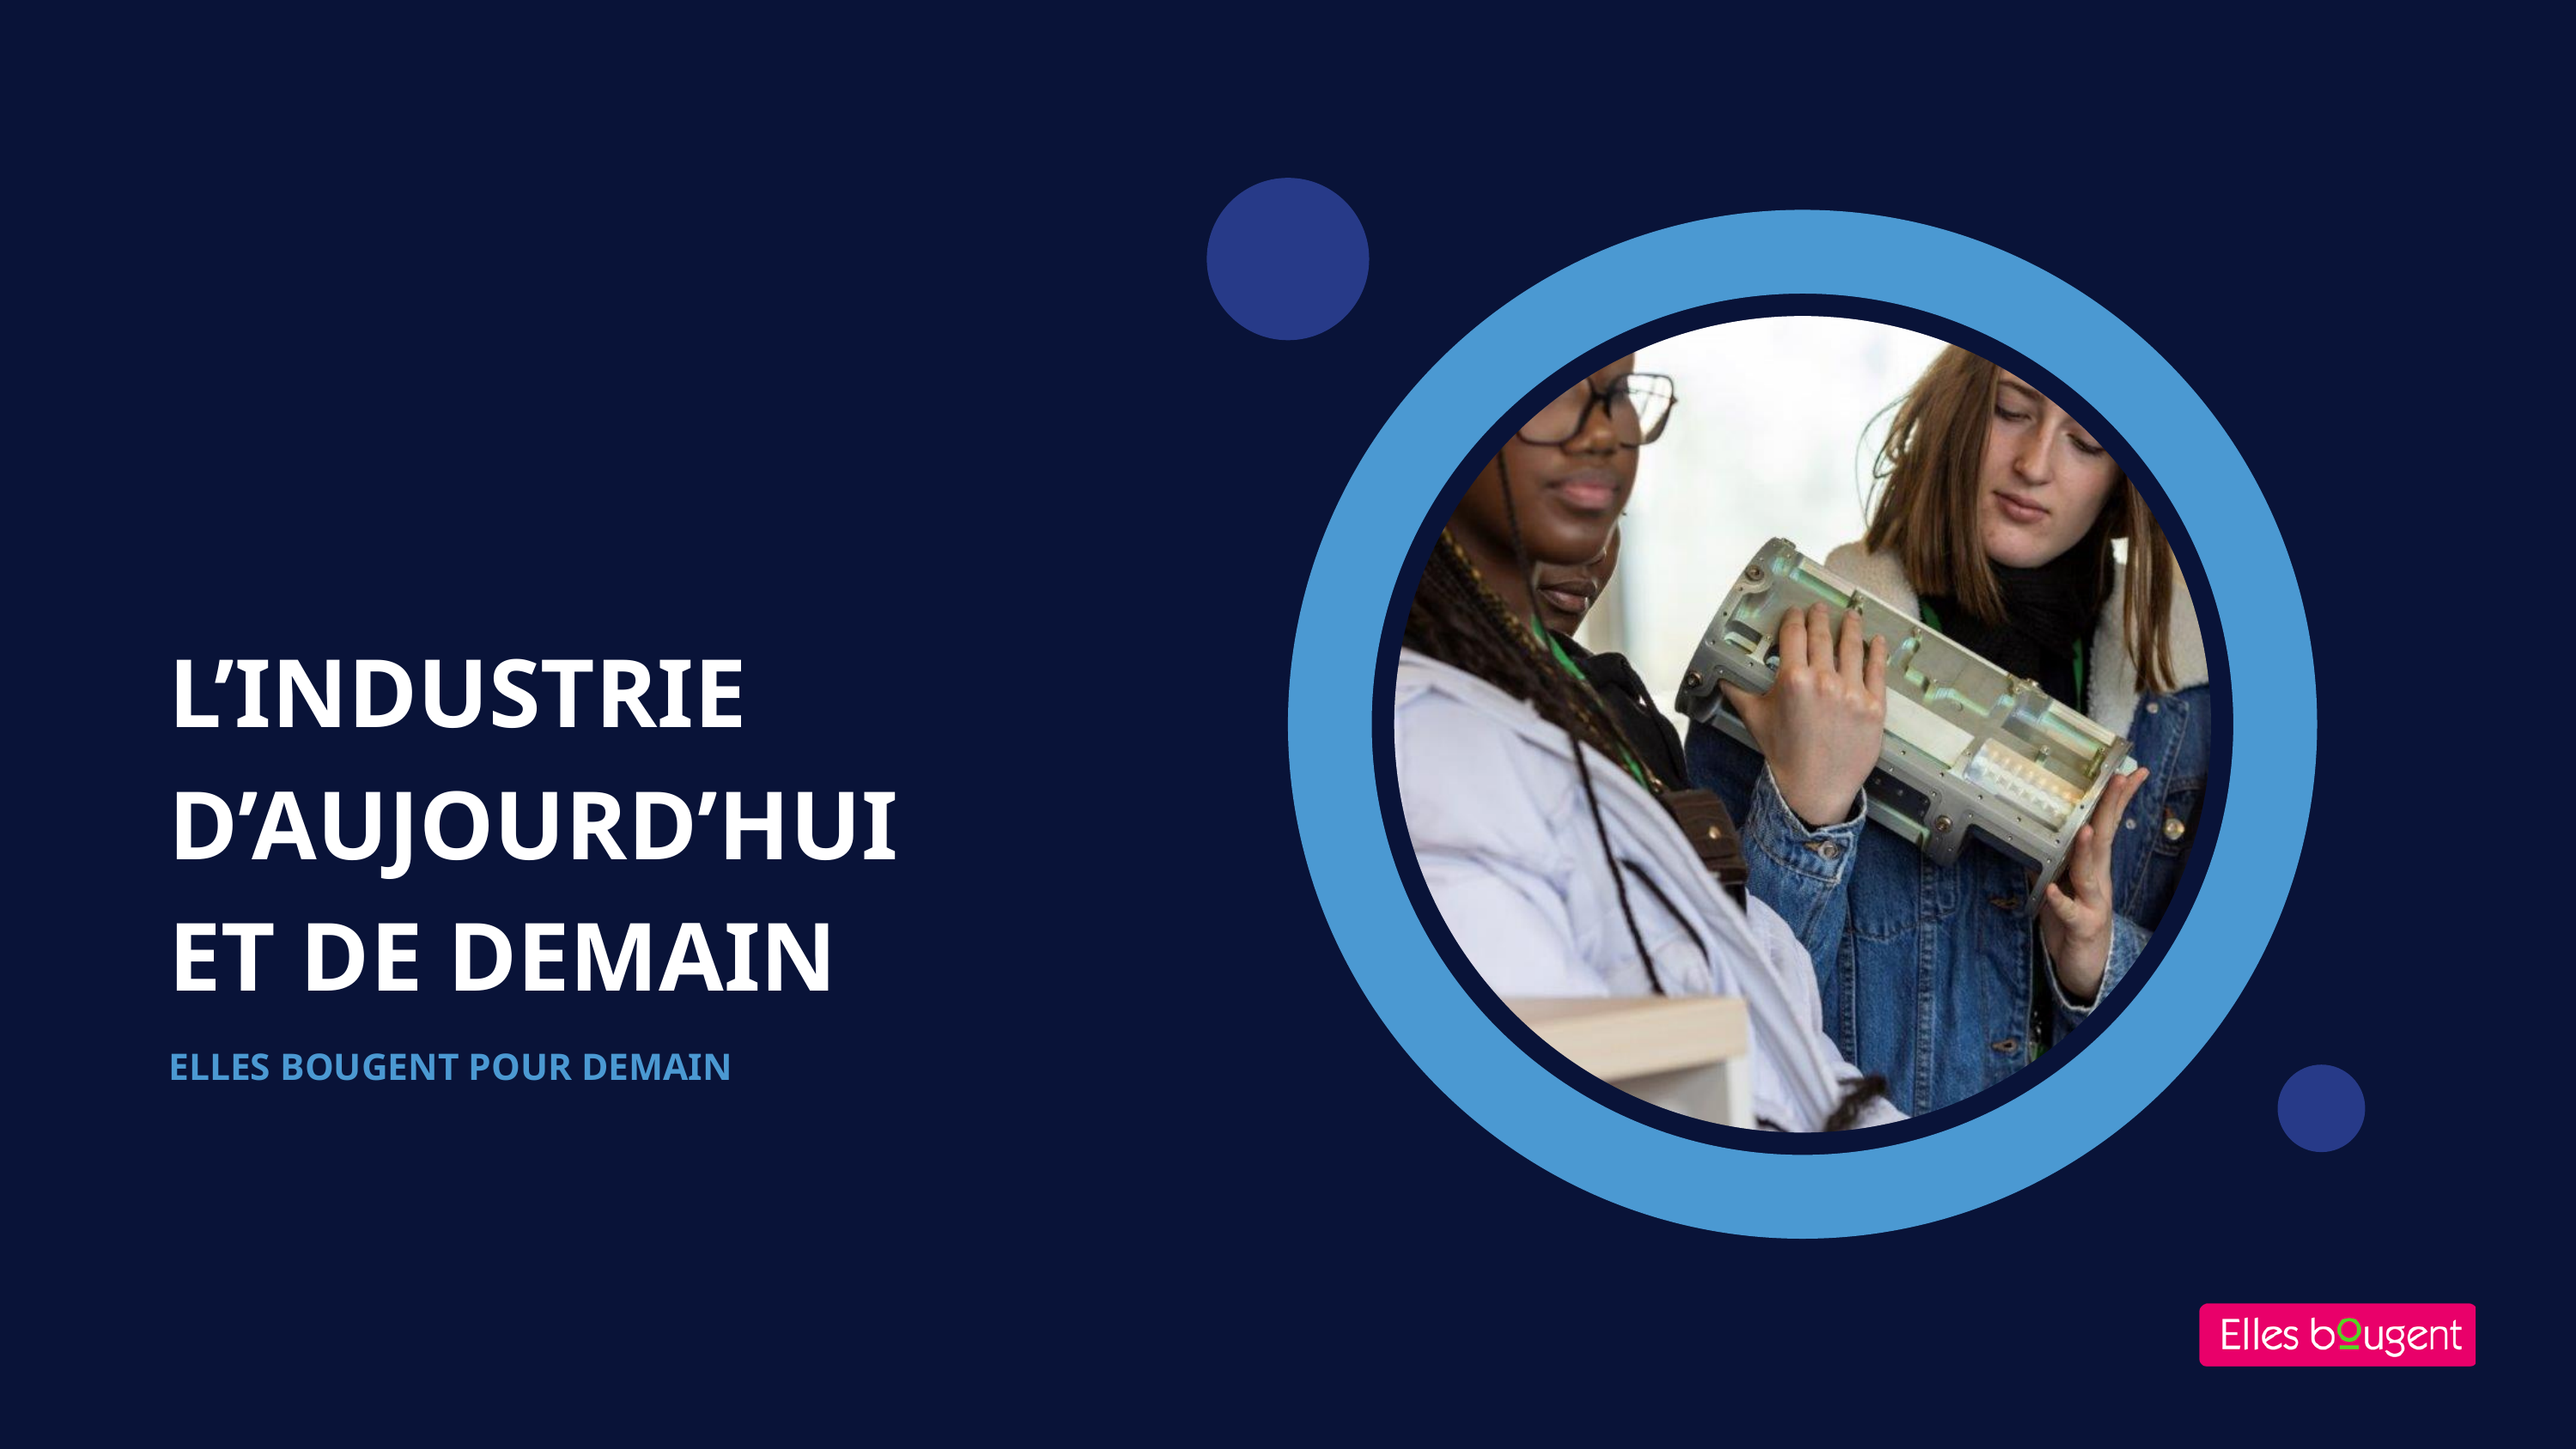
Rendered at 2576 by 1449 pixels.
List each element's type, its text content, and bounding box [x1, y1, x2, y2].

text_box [1287, 209, 2318, 1240]
text_box L’INDUSTRIE D’AUJOURD’HUI ET DE DEMAIN [168, 614, 1227, 1010]
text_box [2277, 1064, 2366, 1153]
text_box ELLES BOUGENT POUR DEMAIN [168, 1036, 1237, 1088]
text_box [2199, 1303, 2476, 1367]
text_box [1206, 177, 1370, 341]
